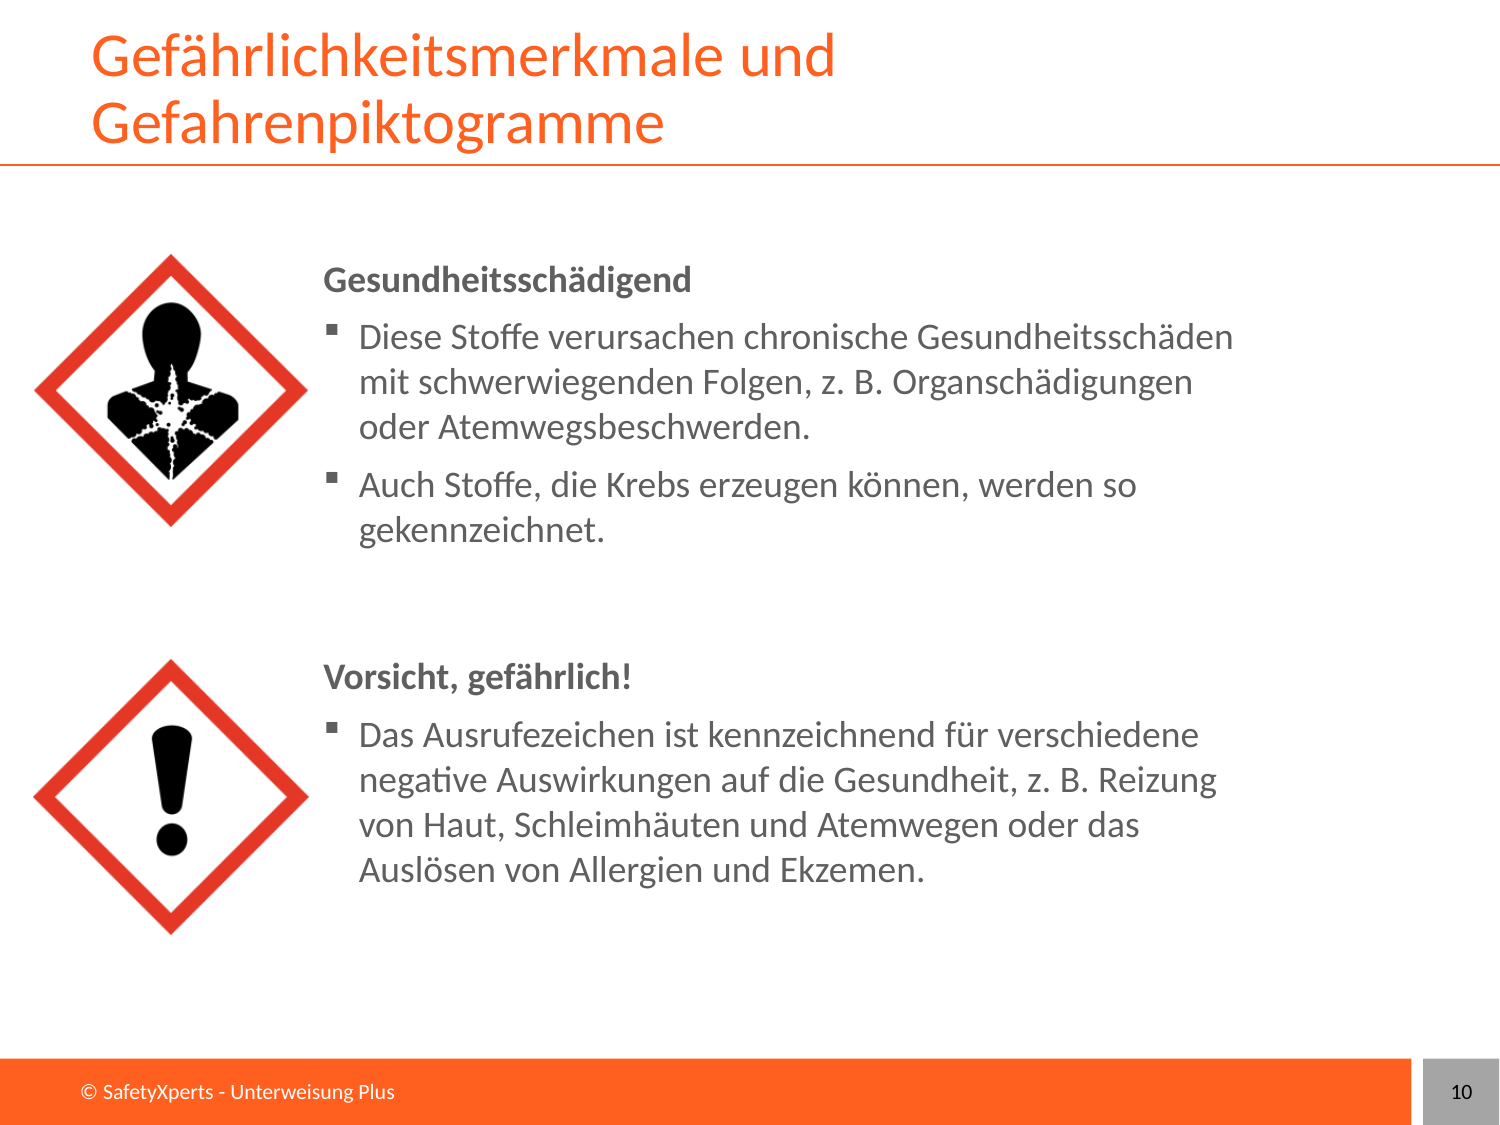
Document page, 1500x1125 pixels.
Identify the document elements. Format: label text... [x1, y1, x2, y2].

picture [32, 659, 309, 936]
list Gesundheitsschädigend Diese Stoffe verursachen chronische Gesundheitsschäden mit schwerwiegenden Folgen, z. B. Organschädigungen oder Atemwegsbeschwerden. Auch Stoffe, die Krebs erzeugen können, werden so gekennzeichnet. Vorsicht, gefährlich! Das Ausrufezeichen ist kennzeichnend für verschiedene negative Auswirkungen auf die Gesundheit, z. B. Reizung von Haut, Schleimhäuten und Atemwegen oder das Auslösen von Allergien und Ekzemen. [308, 247, 1289, 987]
picture [33, 253, 308, 528]
slide_number 10 [1423, 1070, 1500, 1112]
title Gefährlichkeitsmerkmale und Gefahrenpiktogramme [76, 42, 1412, 164]
